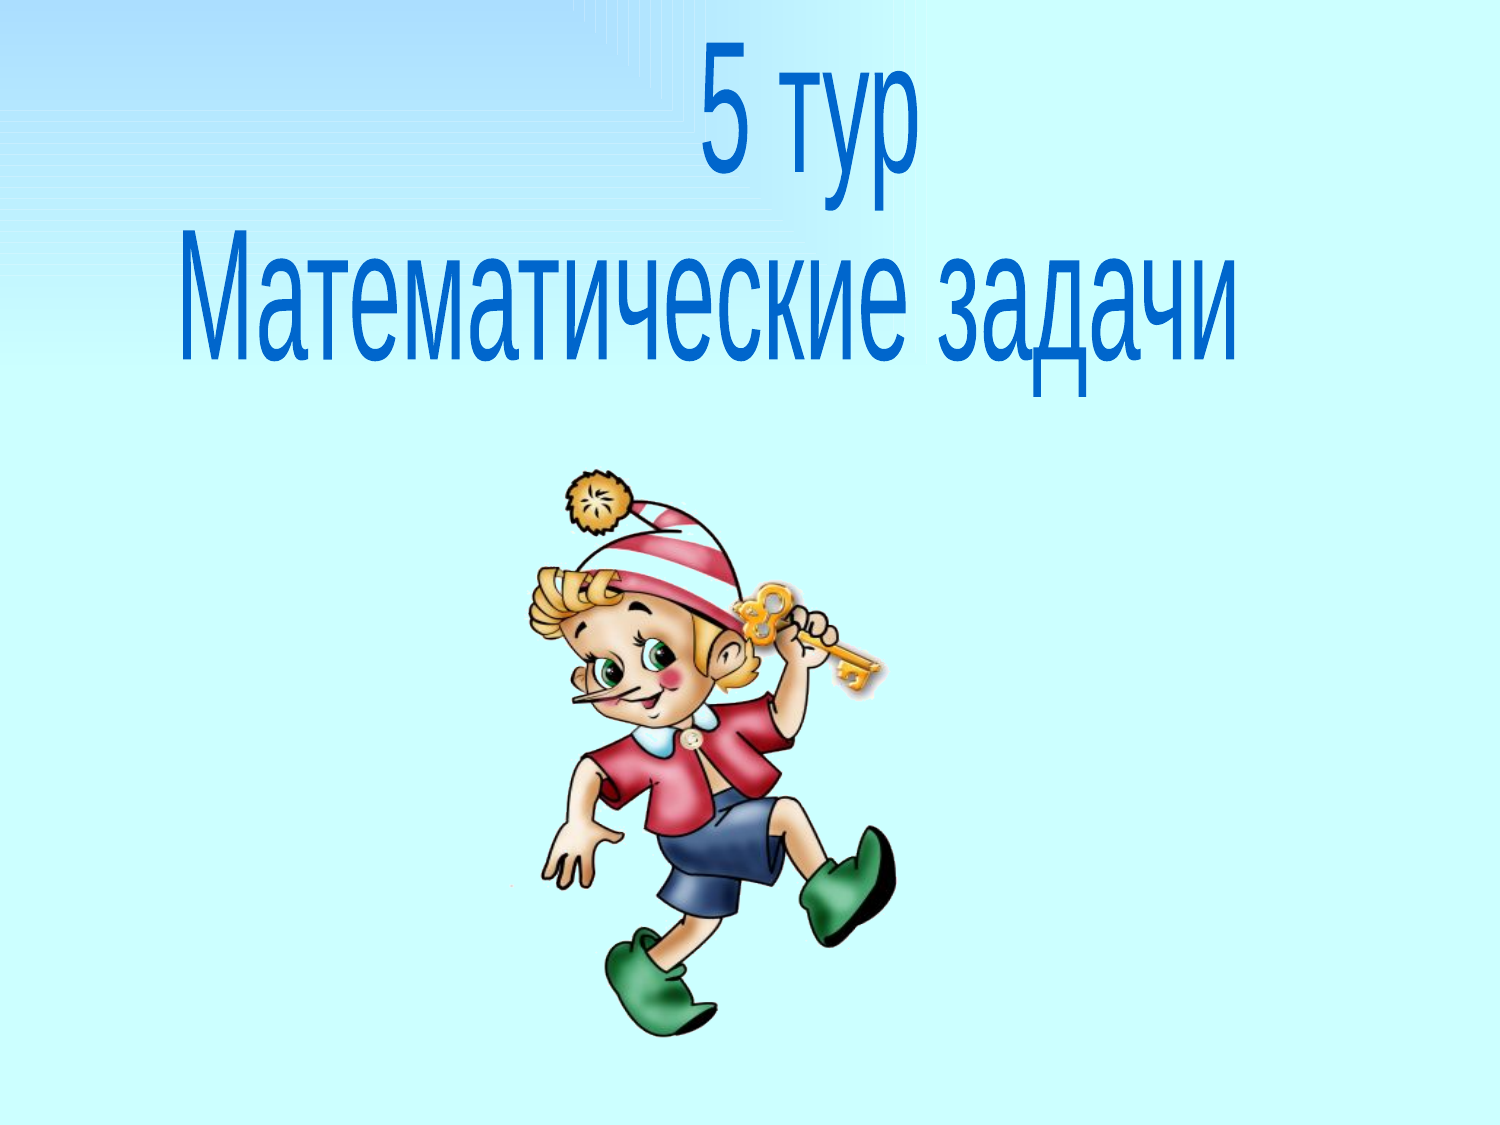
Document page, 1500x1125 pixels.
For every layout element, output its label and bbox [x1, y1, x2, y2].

picture [501, 455, 940, 1048]
